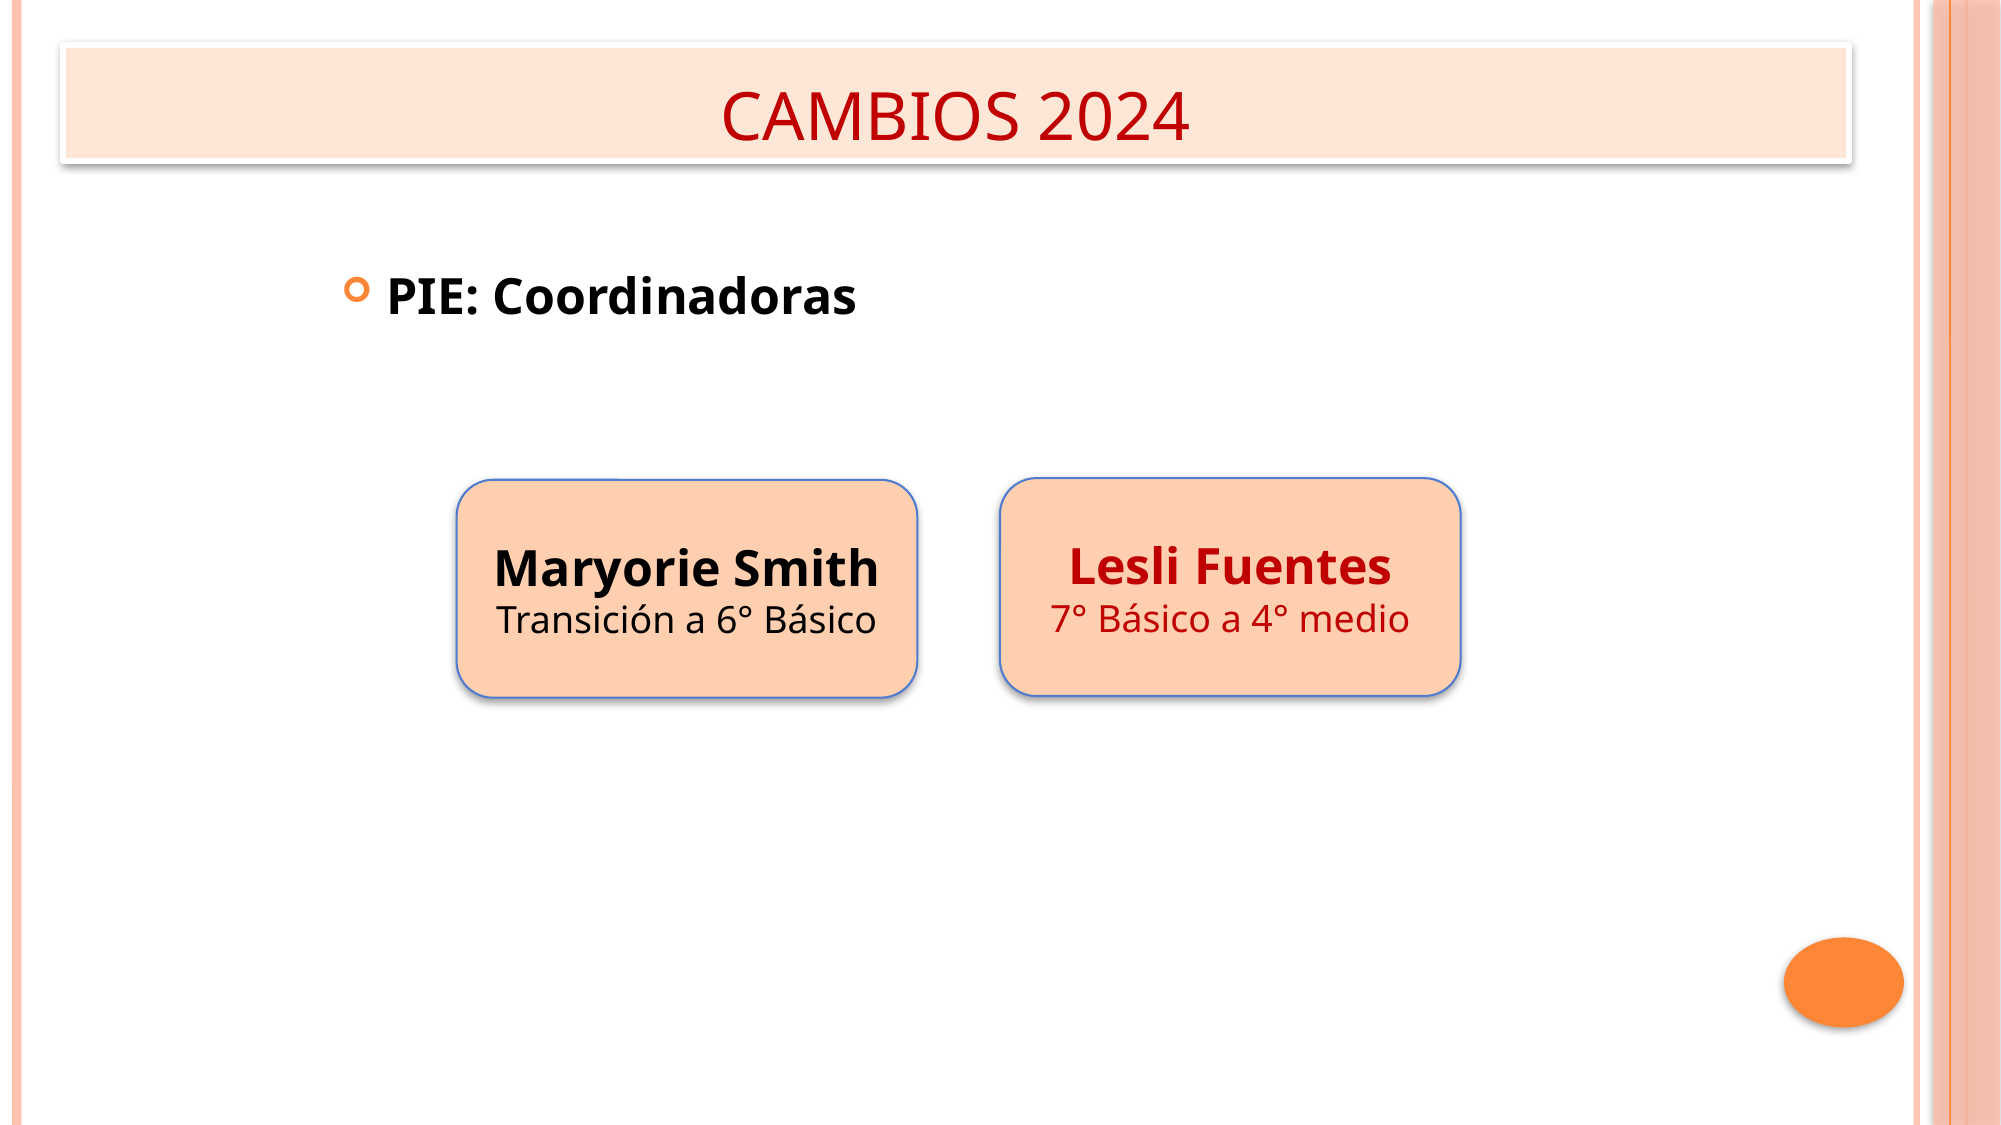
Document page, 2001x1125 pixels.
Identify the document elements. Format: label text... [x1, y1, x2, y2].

text_box Lesli Fuentes 7° Básico a 4° medio [998, 477, 1462, 698]
title CAMBIOS 2024 [60, 42, 1852, 164]
list PIE: Coordinadoras [326, 184, 1721, 804]
text_box Maryorie Smith Transición a 6° Básico [455, 478, 919, 699]
